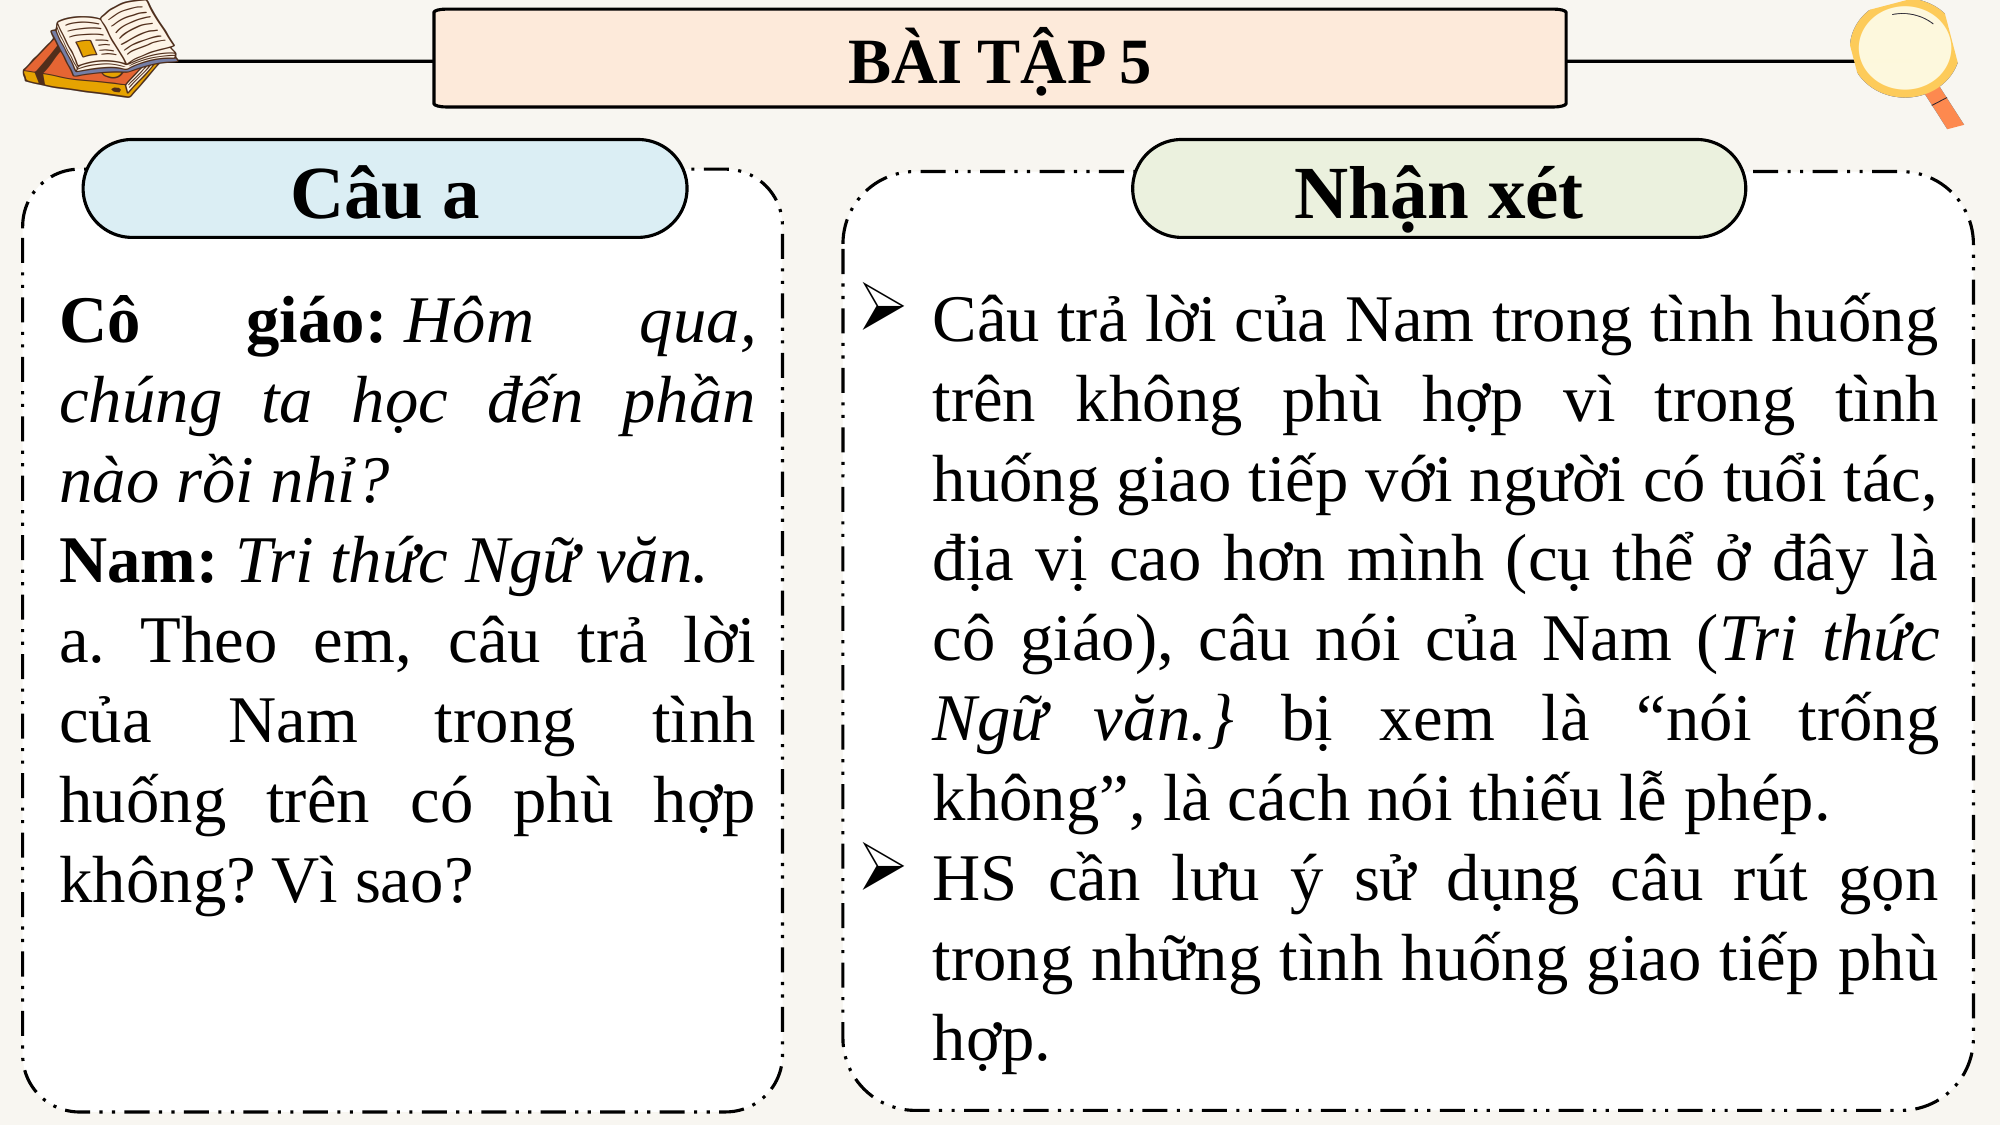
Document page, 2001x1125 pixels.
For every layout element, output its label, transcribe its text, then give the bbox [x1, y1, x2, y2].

text_box Cô giáo: Hôm qua, chúng ta học đến phần nào rồi nhỉ? Nam: Tri thức Ngữ văn. a. Theo em, câu trả lời của Nam trong tình huống trên có phù hợp không? Vì sao? [44, 268, 772, 923]
text_box [22, 169, 783, 1113]
text_box Câu trả lời của Nam trong tình huống trên không phù hợp vì trong tình huống giao tiếp với người có tuổi tác, địa vị cao hơn mình (cụ thể ở đây là cô giáo), câu nói của Nam (Tri thức Ngữ văn.} bị xem là “nói trống không”, là cách nói thiếu lễ phép. HS cần lưu ý sử dụng câu rút gọn trong những tình huống giao tiếp phù hợp. [842, 266, 1956, 1082]
text_box [22, 0, 179, 98]
text_box [1842, 0, 1974, 148]
text_box Câu a [83, 139, 688, 238]
text_box [842, 171, 1974, 1111]
text_box Nhận xét [1132, 139, 1746, 238]
text_box BÀI TẬP 5 [433, 9, 1567, 108]
